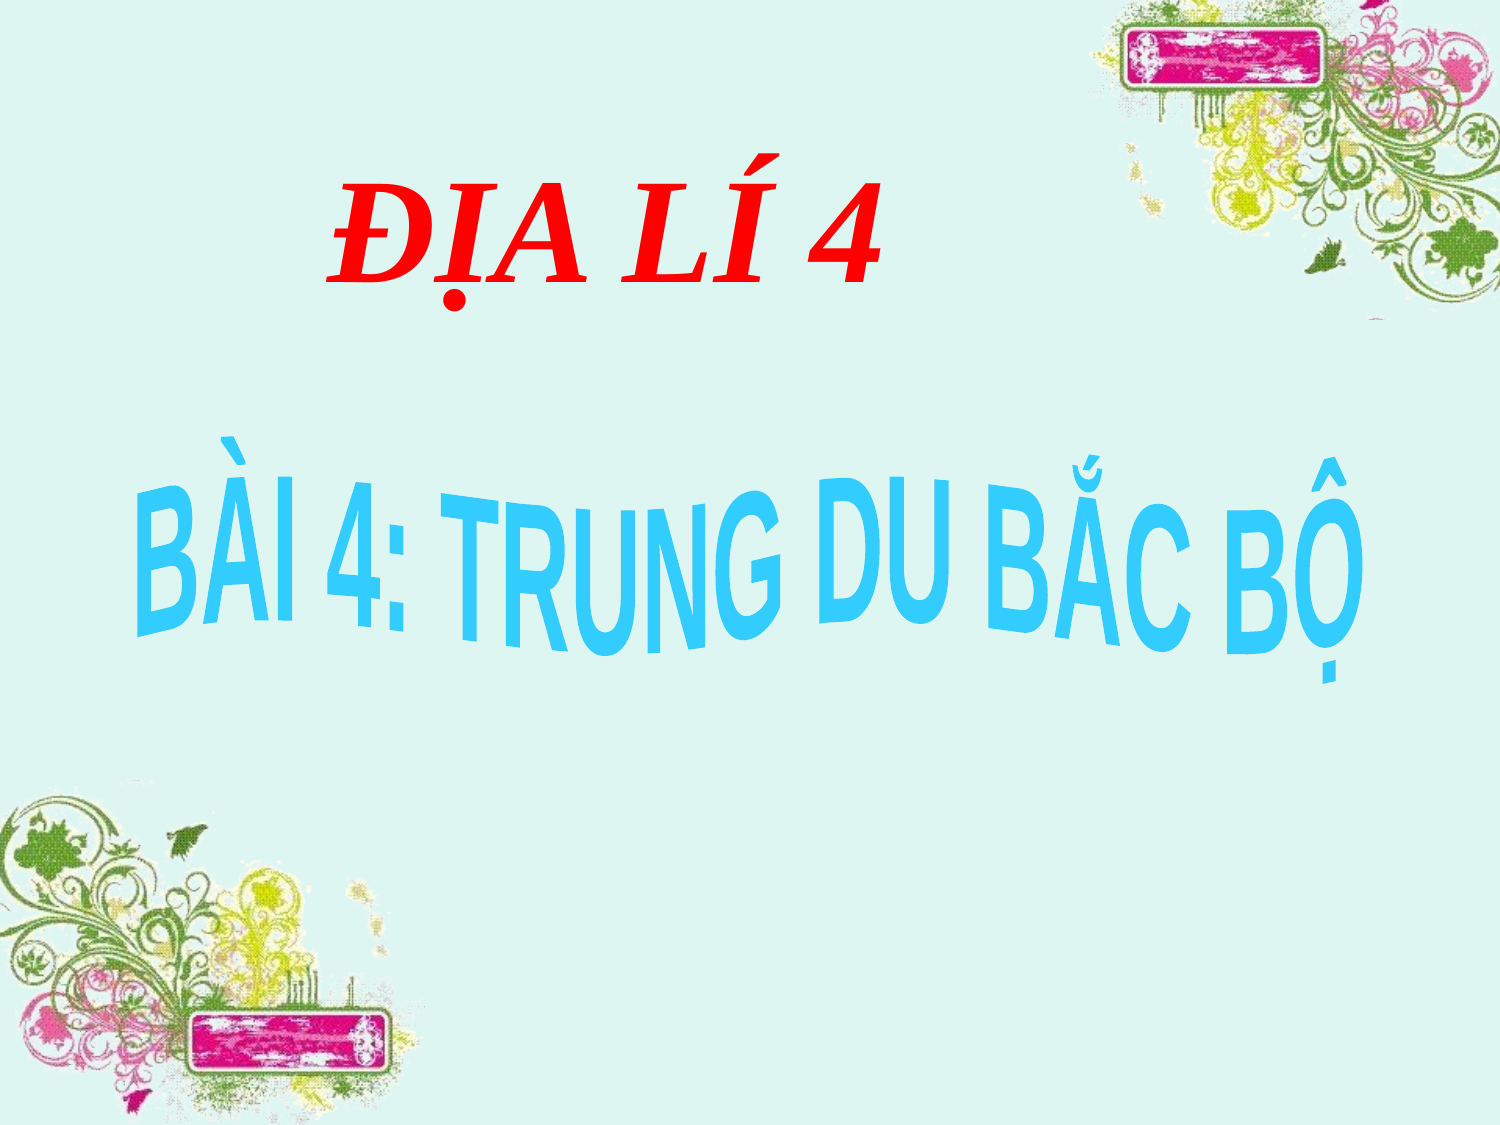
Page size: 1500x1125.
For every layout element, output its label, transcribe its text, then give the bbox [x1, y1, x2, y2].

picture [0, 780, 426, 1125]
picture [1087, 0, 1500, 320]
text_box ĐỊA LÍ 4 [312, 125, 963, 321]
